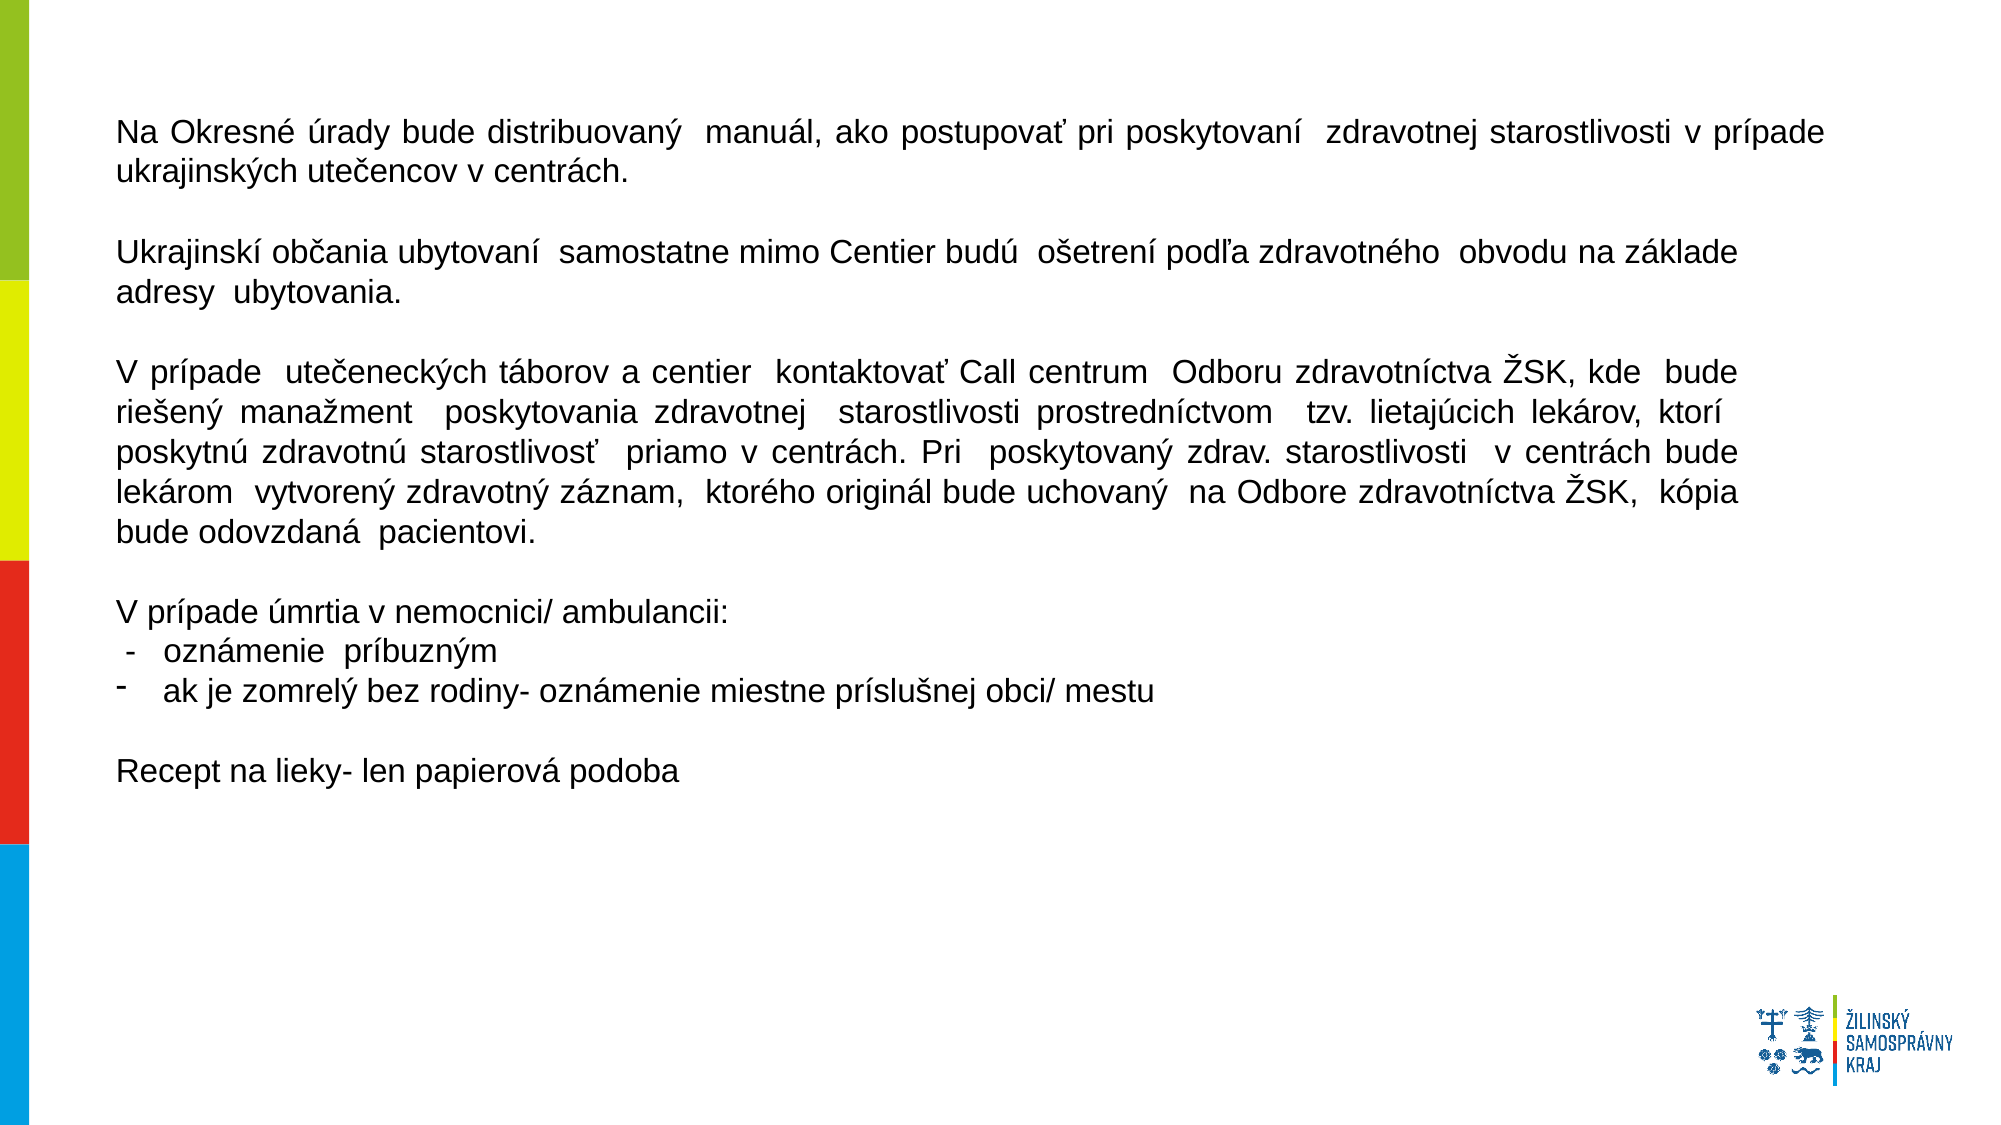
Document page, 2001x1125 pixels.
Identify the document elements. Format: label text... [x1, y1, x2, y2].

picture [1756, 995, 1953, 1086]
text_box Na Okresné úrady bude distribuovaný manuál, ako postupovať pri poskytovaní zdravotnej starostlivosti v prípade ukrajinských utečencov v centrách. Ukrajinskí občania ubytovaní samostatne mimo Centier budú ošetrení podľa zdravotného obvodu na základe adresy ubytovania. V prípade utečeneckých táborov a centier kontaktovať Call centrum Odboru zdravotníctva ŽSK, kde bude riešený manažment poskytovania zdravotnej starostlivosti prostredníctvom tzv. lietajúcich lekárov, ktorí poskytnú zdravotnú starostlivosť priamo v centrách. Pri poskytovaný zdrav. starostlivosti v centrách bude lekárom vytvorený zdravotný záznam, ktorého originál bude uchovaný na Odbore zdravotníctva ŽSK, kópia bude odovzdaná pacientovi. V prípade úmrtia v nemocnici/ ambulancii: - oznámenie príbuzným ak je zomrelý bez rodiny- oznámenie miestne príslušnej obci/ mestu Recept na lieky- len papierová podoba [113, 107, 1838, 870]
